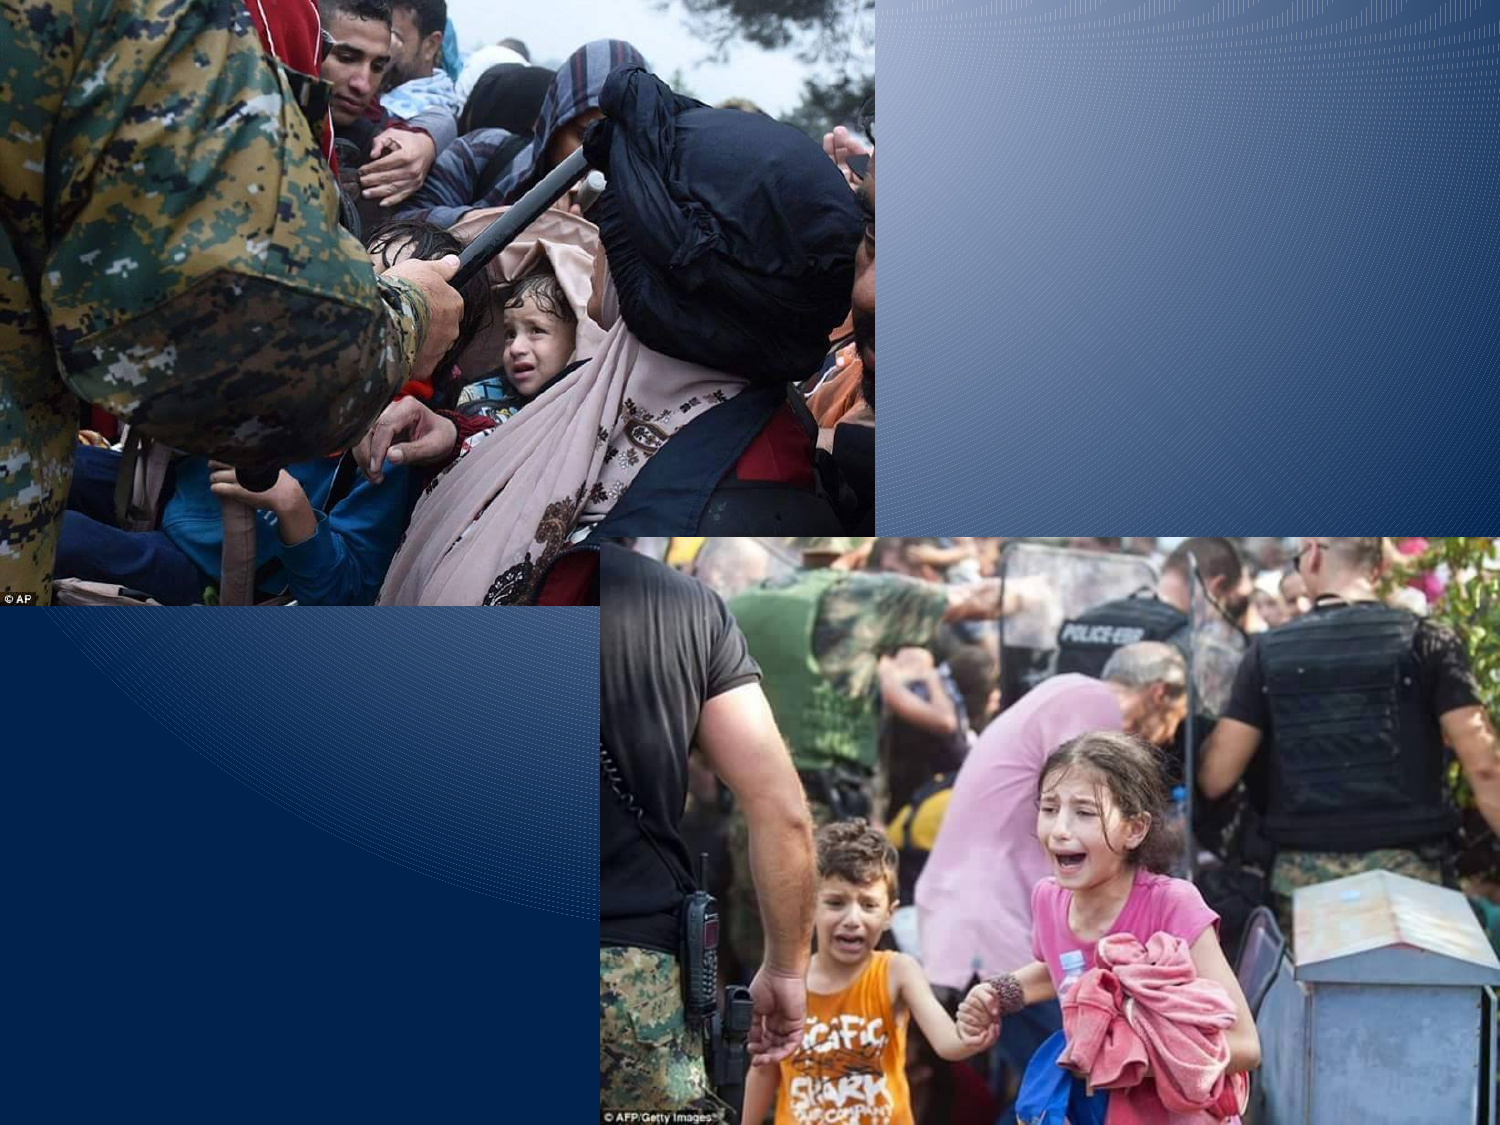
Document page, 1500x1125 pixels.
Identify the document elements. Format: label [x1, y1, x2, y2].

list [0, 0, 876, 606]
list [599, 537, 1500, 1125]
